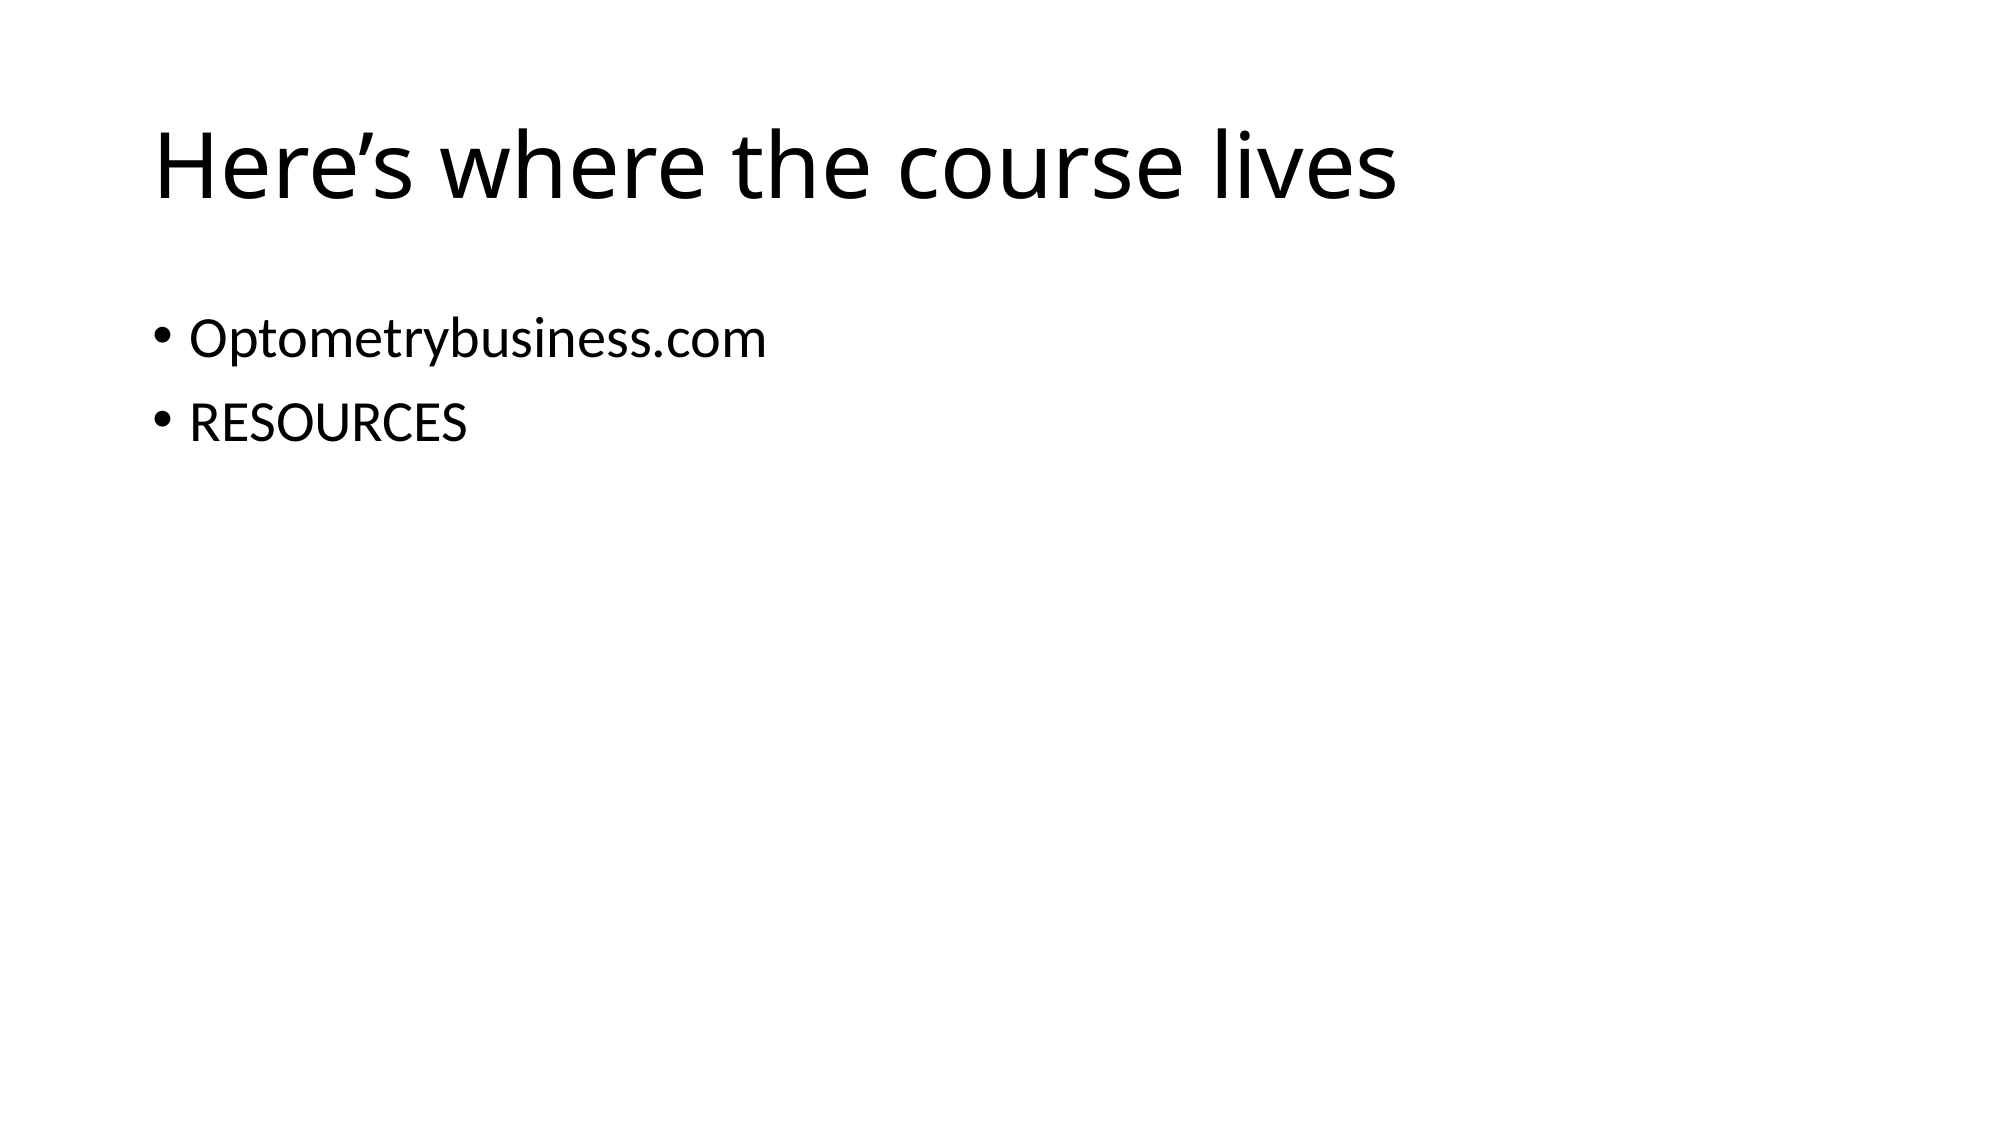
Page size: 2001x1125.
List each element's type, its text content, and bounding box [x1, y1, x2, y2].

title Here’s where the course lives [137, 59, 1863, 278]
list Optometrybusiness.com RESOURCES [137, 299, 1863, 1014]
